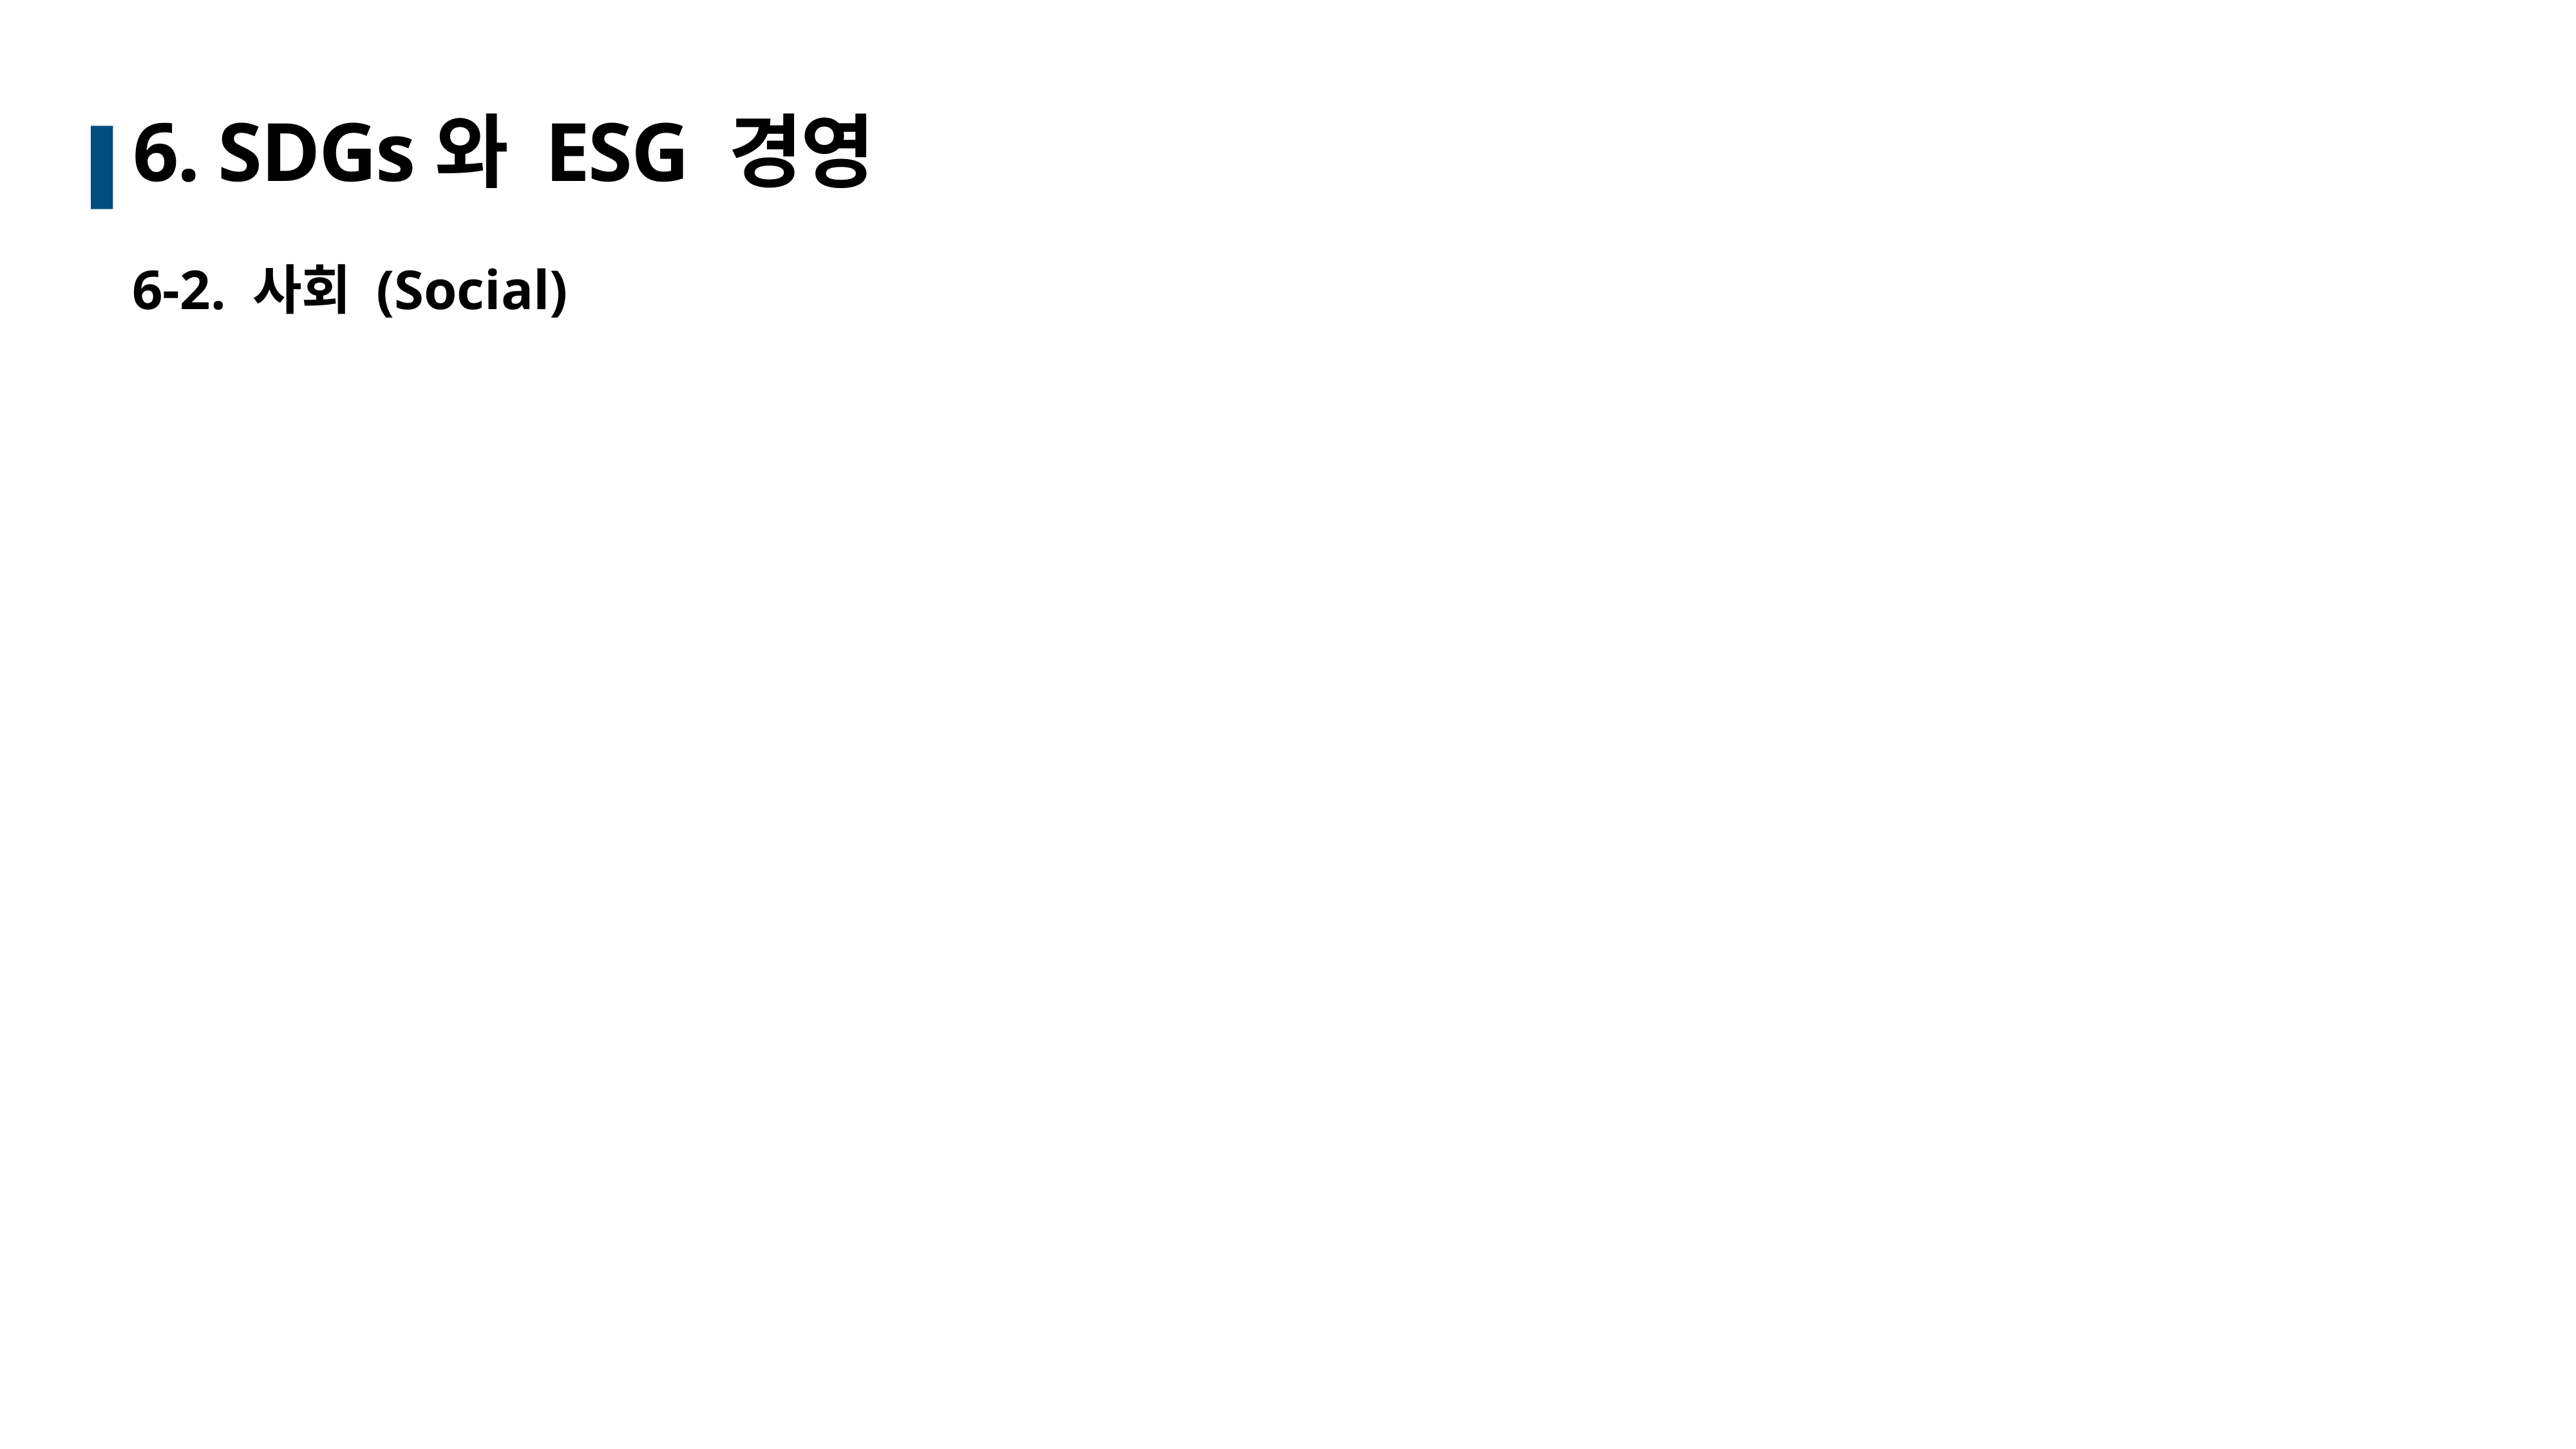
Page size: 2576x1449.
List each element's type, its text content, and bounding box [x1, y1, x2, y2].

list 6-2. 사회 (Social) [127, 250, 2449, 350]
title 6. SDGs와 ESG 경영 [127, 113, 2449, 250]
